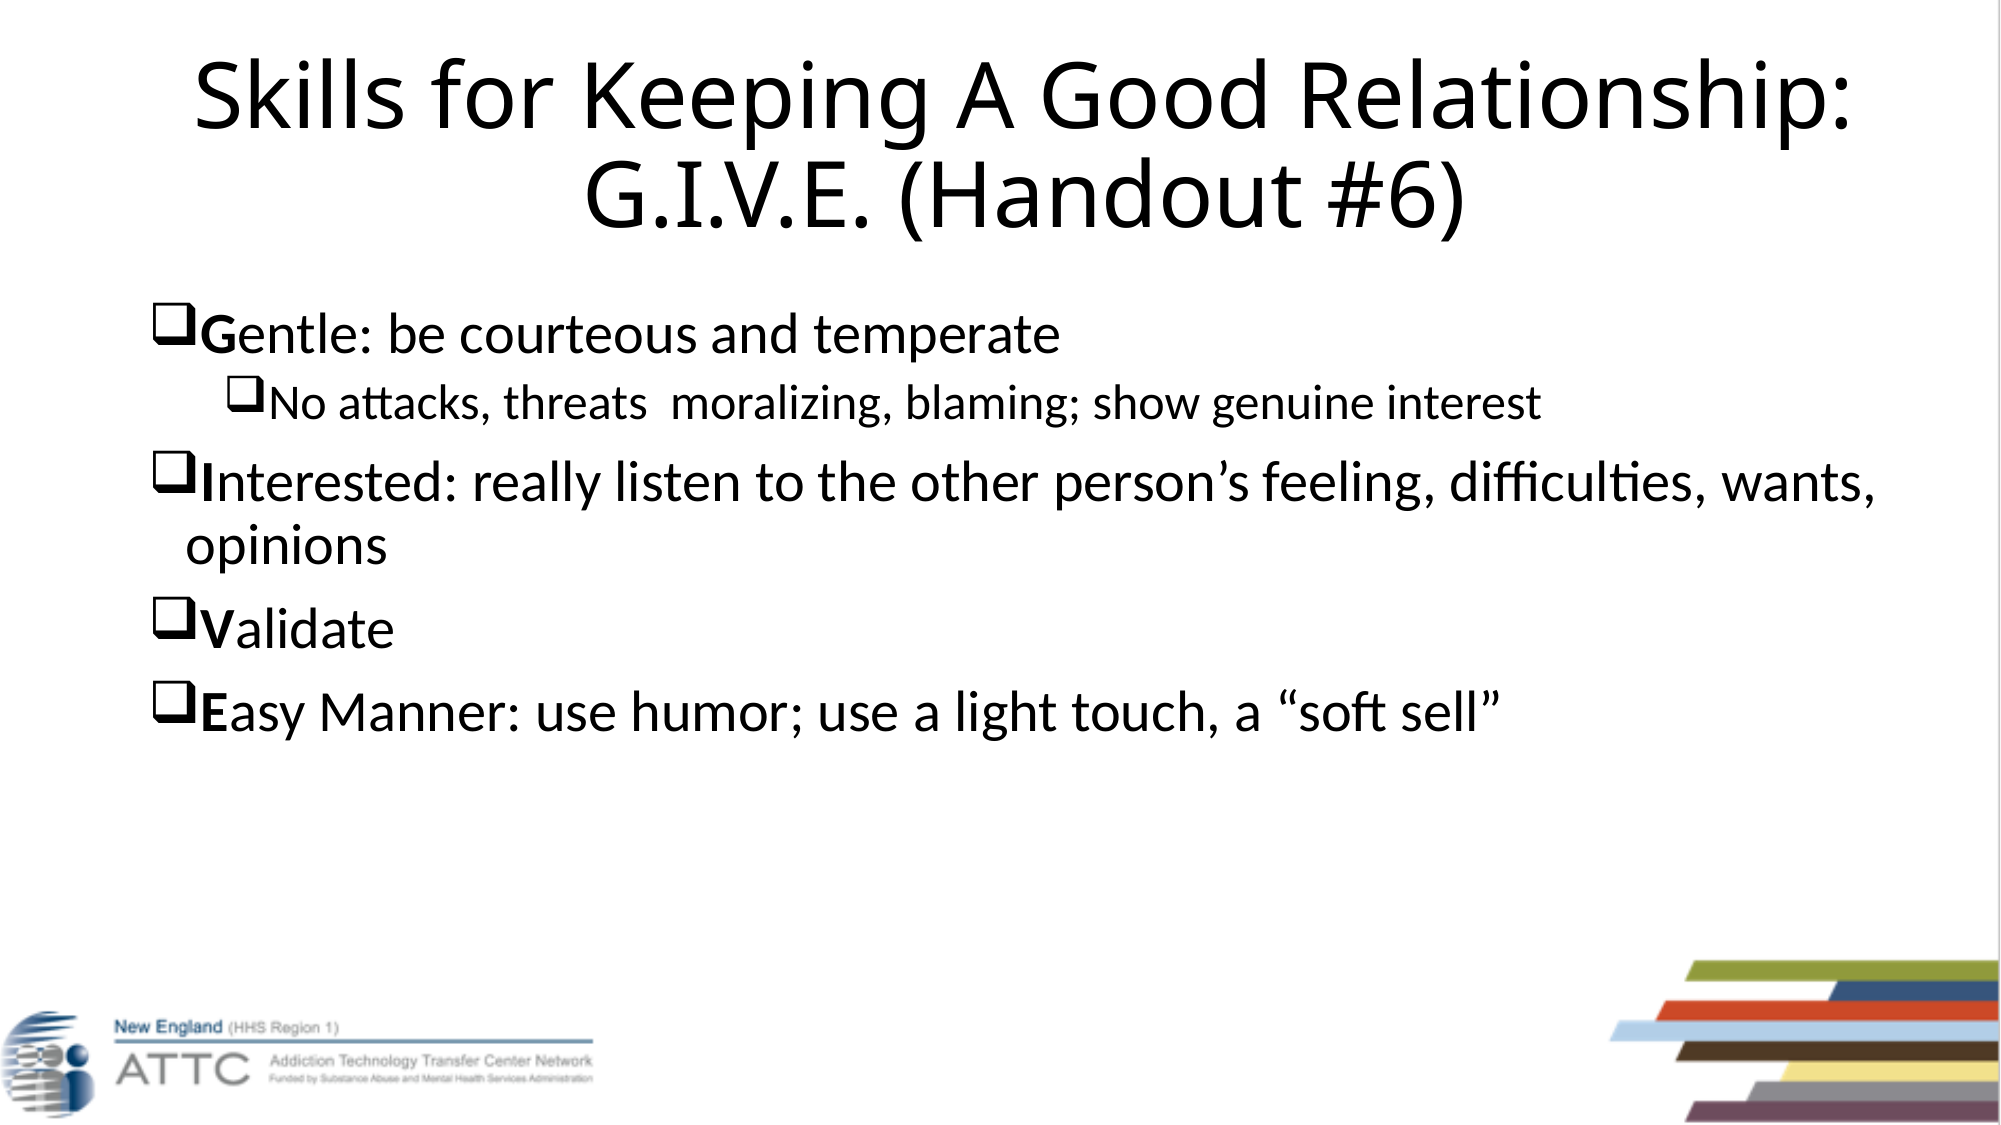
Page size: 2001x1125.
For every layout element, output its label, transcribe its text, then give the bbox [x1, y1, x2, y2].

list Gentle: be courteous and temperate No attacks, threats moralizing, blaming; show genuine interest Interested: really listen to the other person’s feeling, difficulties, wants, opinions Validate Easy Manner: use humor; use a light touch, a “soft sell” [133, 295, 1917, 1013]
title Skills for Keeping A Good Relationship: G.I.V.E. (Handout #6) [133, 38, 1917, 259]
picture [0, 0, 2001, 1125]
